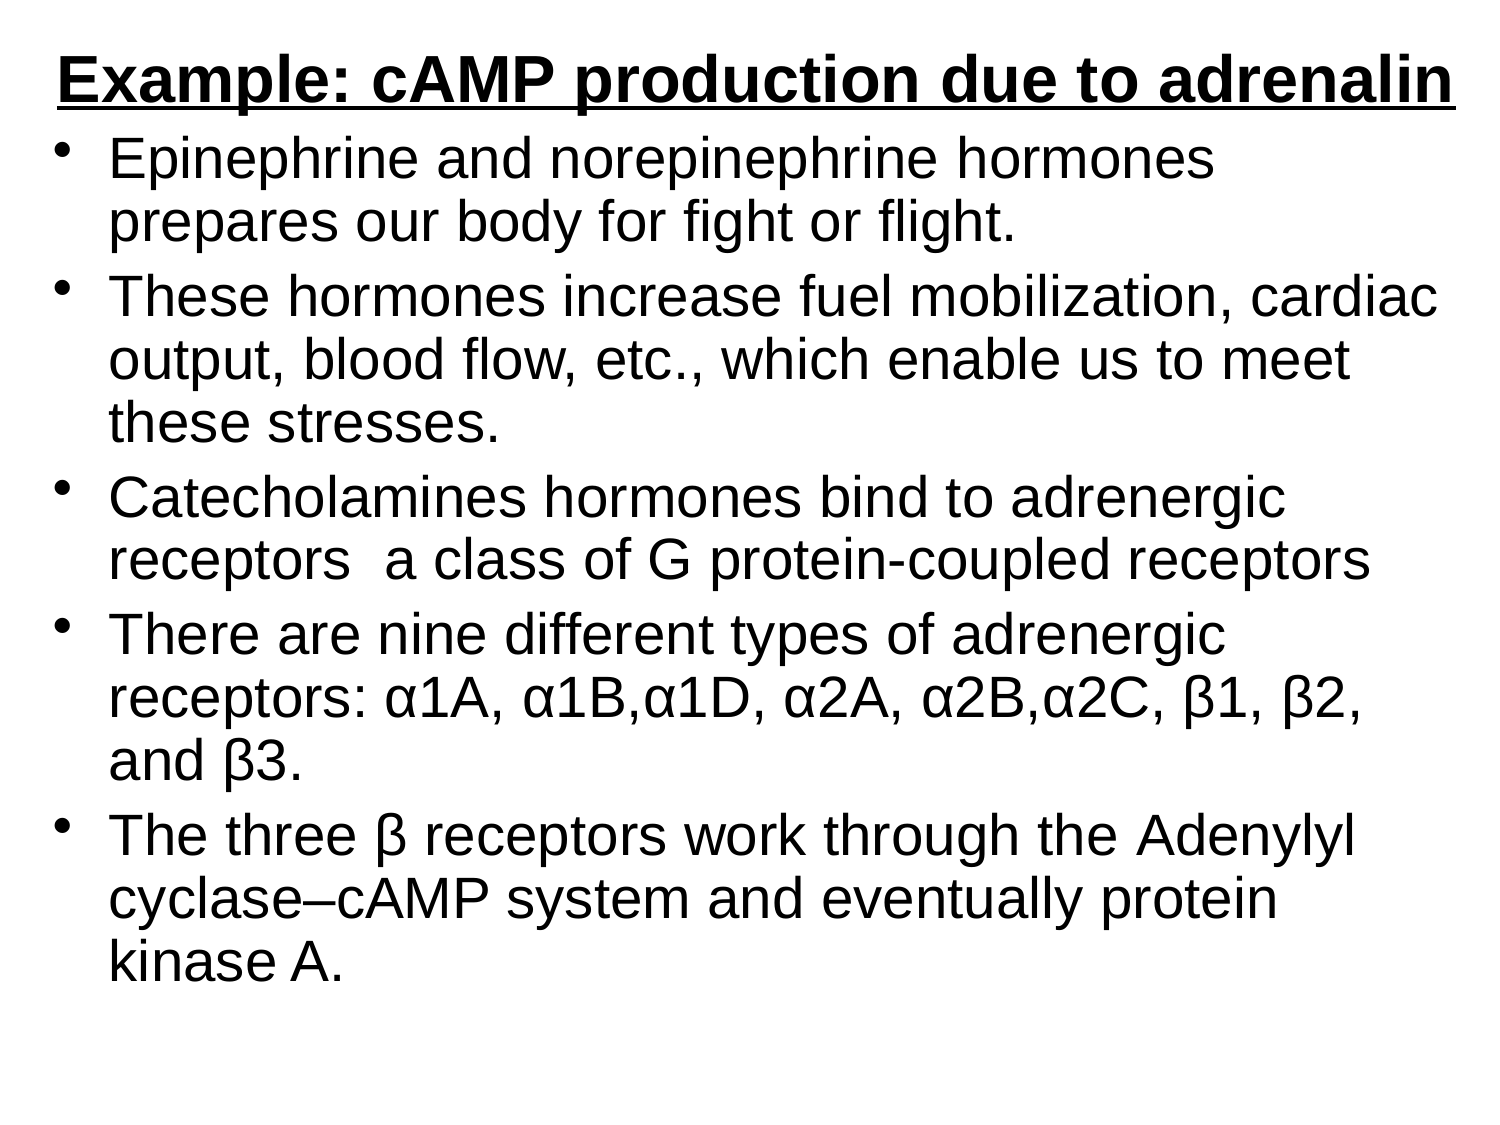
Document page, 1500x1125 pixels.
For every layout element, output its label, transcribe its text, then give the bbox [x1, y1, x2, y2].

list Example: cAMP production due to adrenalin Epinephrine and norepinephrine hormones prepares our body for fight or flight. These hormones increase fuel mobilization, cardiac output, blood flow, etc., which enable us to meet these stresses. Catecholamines hormones bind to adrenergic receptors a class of G protein-coupled receptors There are nine different types of adrenergic receptors: α1A, α1B,α1D, α2A, α2B,α2C, β1, β2, and β3. The three β receptors work through the Adenylyl cyclase–cAMP system and eventually protein kinase A. [37, 37, 1475, 1100]
